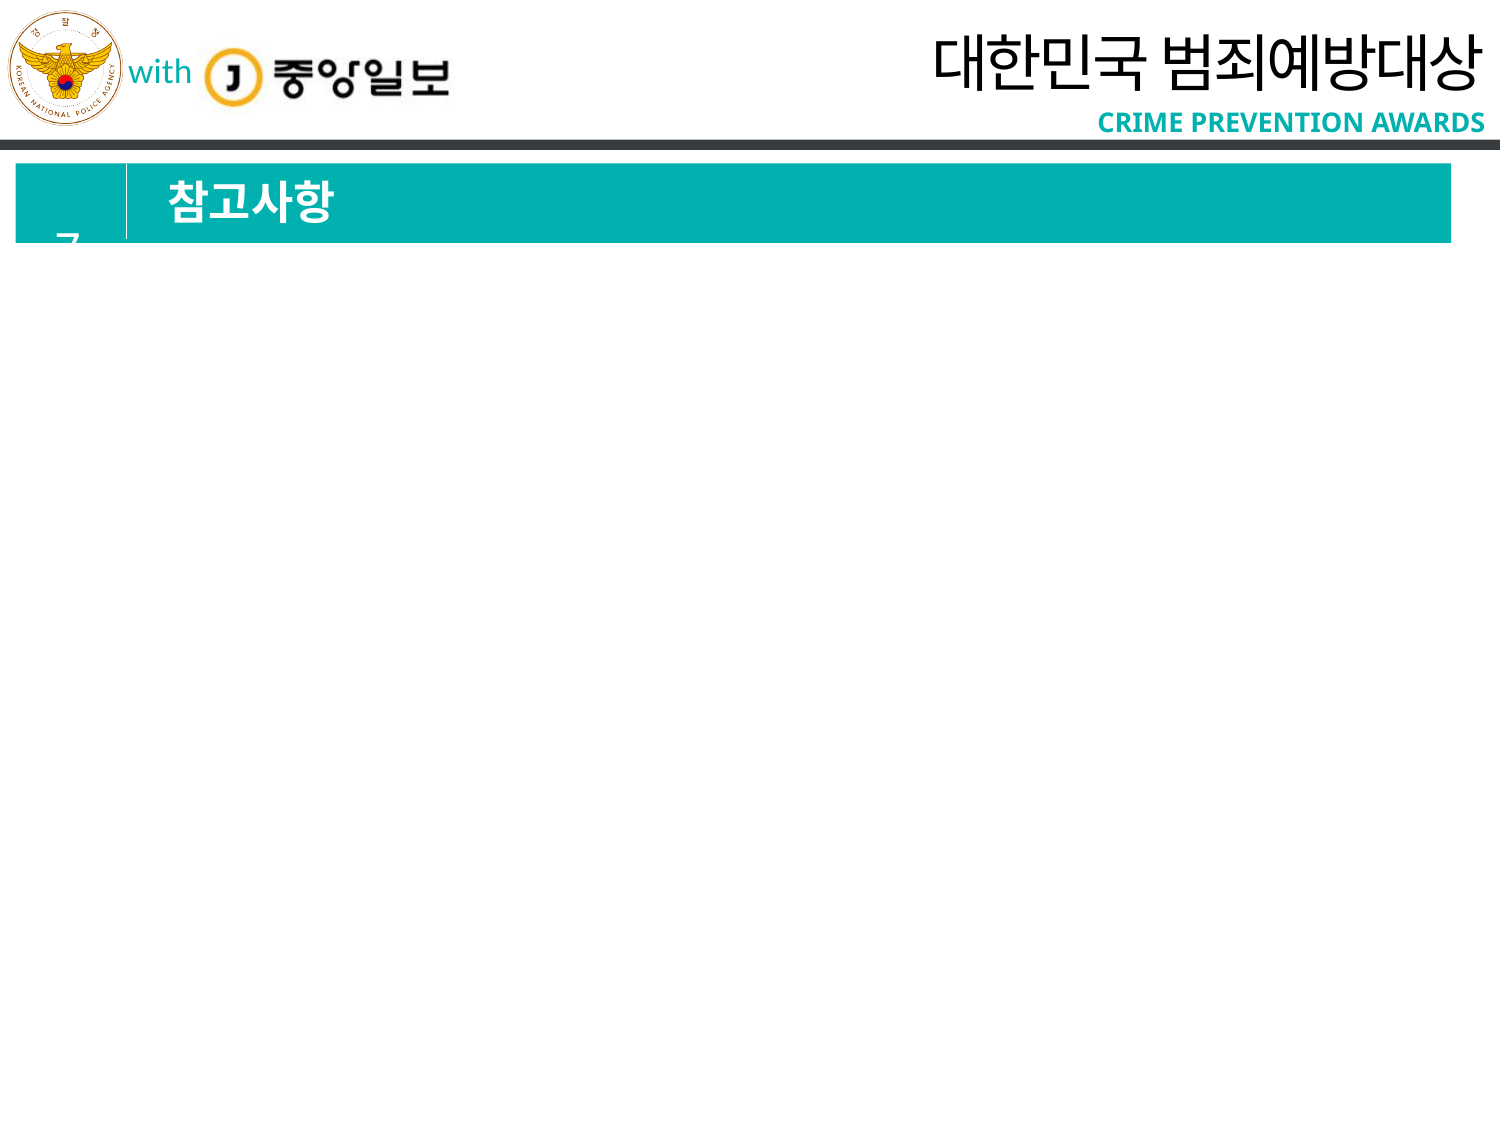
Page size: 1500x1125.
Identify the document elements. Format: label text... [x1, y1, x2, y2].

text_box 7 [11, 213, 125, 284]
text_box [0, 0, 1500, 150]
text_box 참고사항 [152, 166, 967, 236]
text_box [14, 162, 1452, 244]
